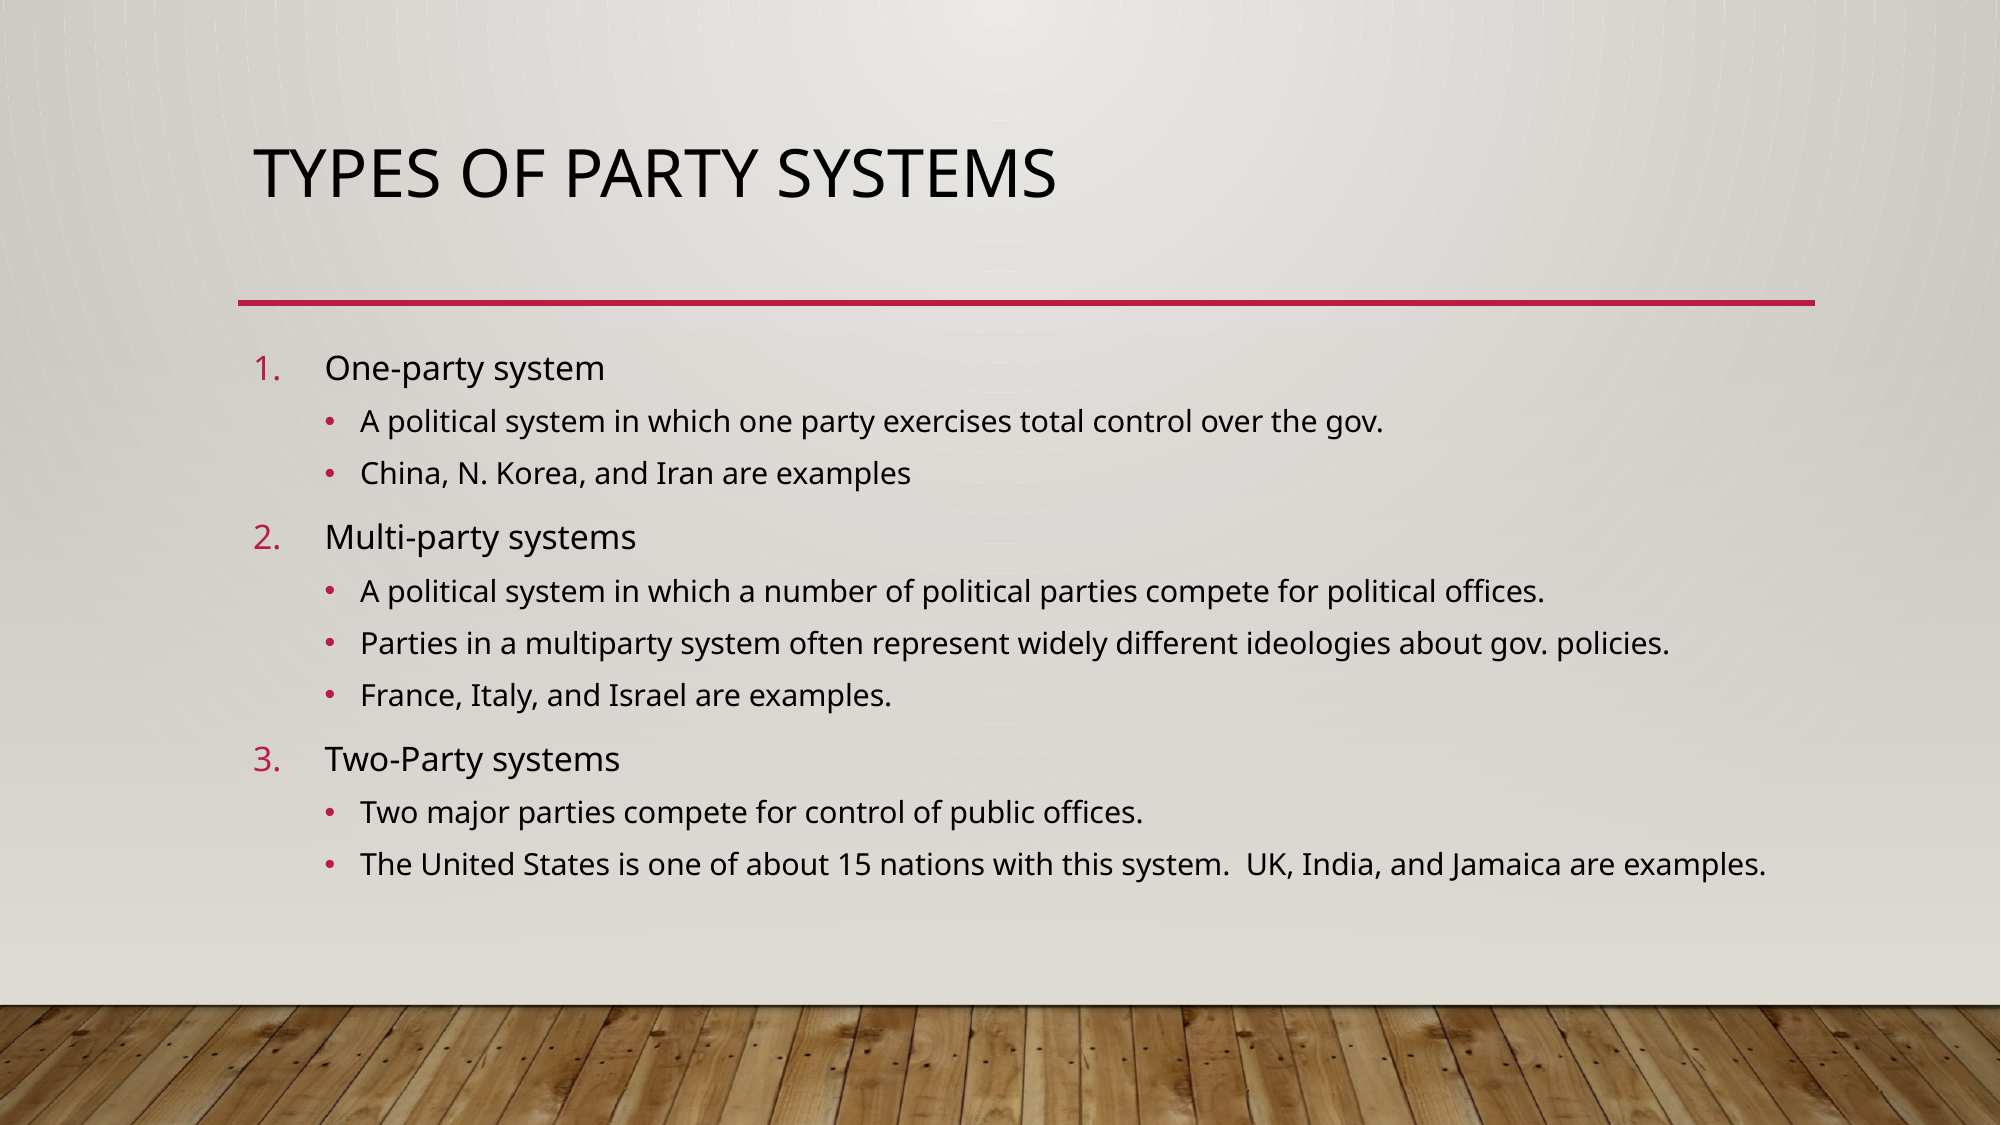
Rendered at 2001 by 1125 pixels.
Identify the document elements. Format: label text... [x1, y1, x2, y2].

title Types of party systems [238, 131, 1814, 305]
picture [0, 1005, 2000, 1125]
list One-party system A political system in which one party exercises total control over the gov. China, N. Korea, and Iran are examples Multi-party systems A political system in which a number of political parties compete for political offices. Parties in a multiparty system often represent widely different ideologies about gov. policies. France, Italy, and Israel are examples. Two-Party systems Two major parties compete for control of public offices. The United States is one of about 15 nations with this system. UK, India, and Jamaica are examples. [238, 330, 1814, 897]
